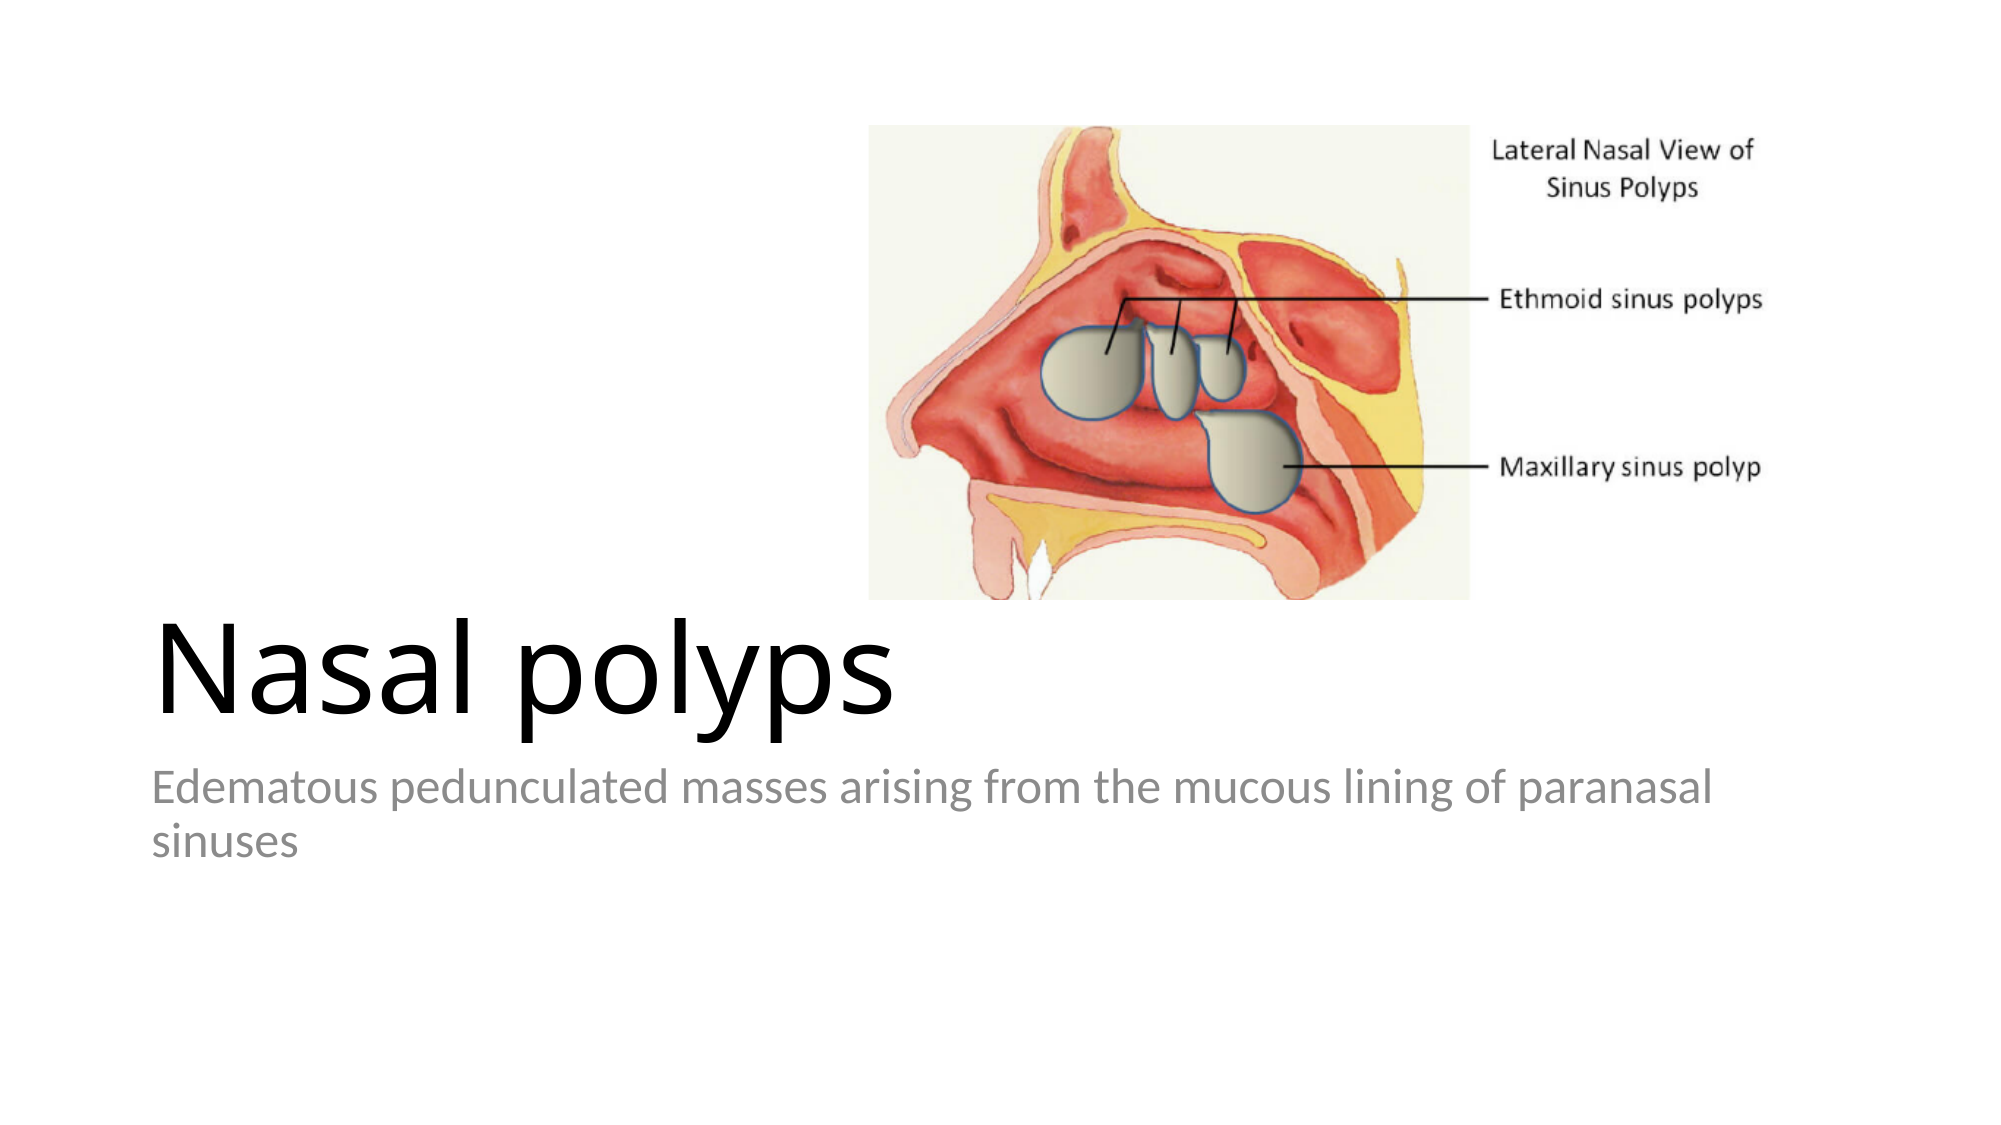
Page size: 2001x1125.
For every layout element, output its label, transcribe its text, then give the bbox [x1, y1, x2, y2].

list Edematous pedunculated masses arising from the mucous lining of paranasal sinuses [136, 752, 1862, 999]
picture [868, 125, 1821, 600]
title Nasal polyps [136, 280, 1862, 749]
